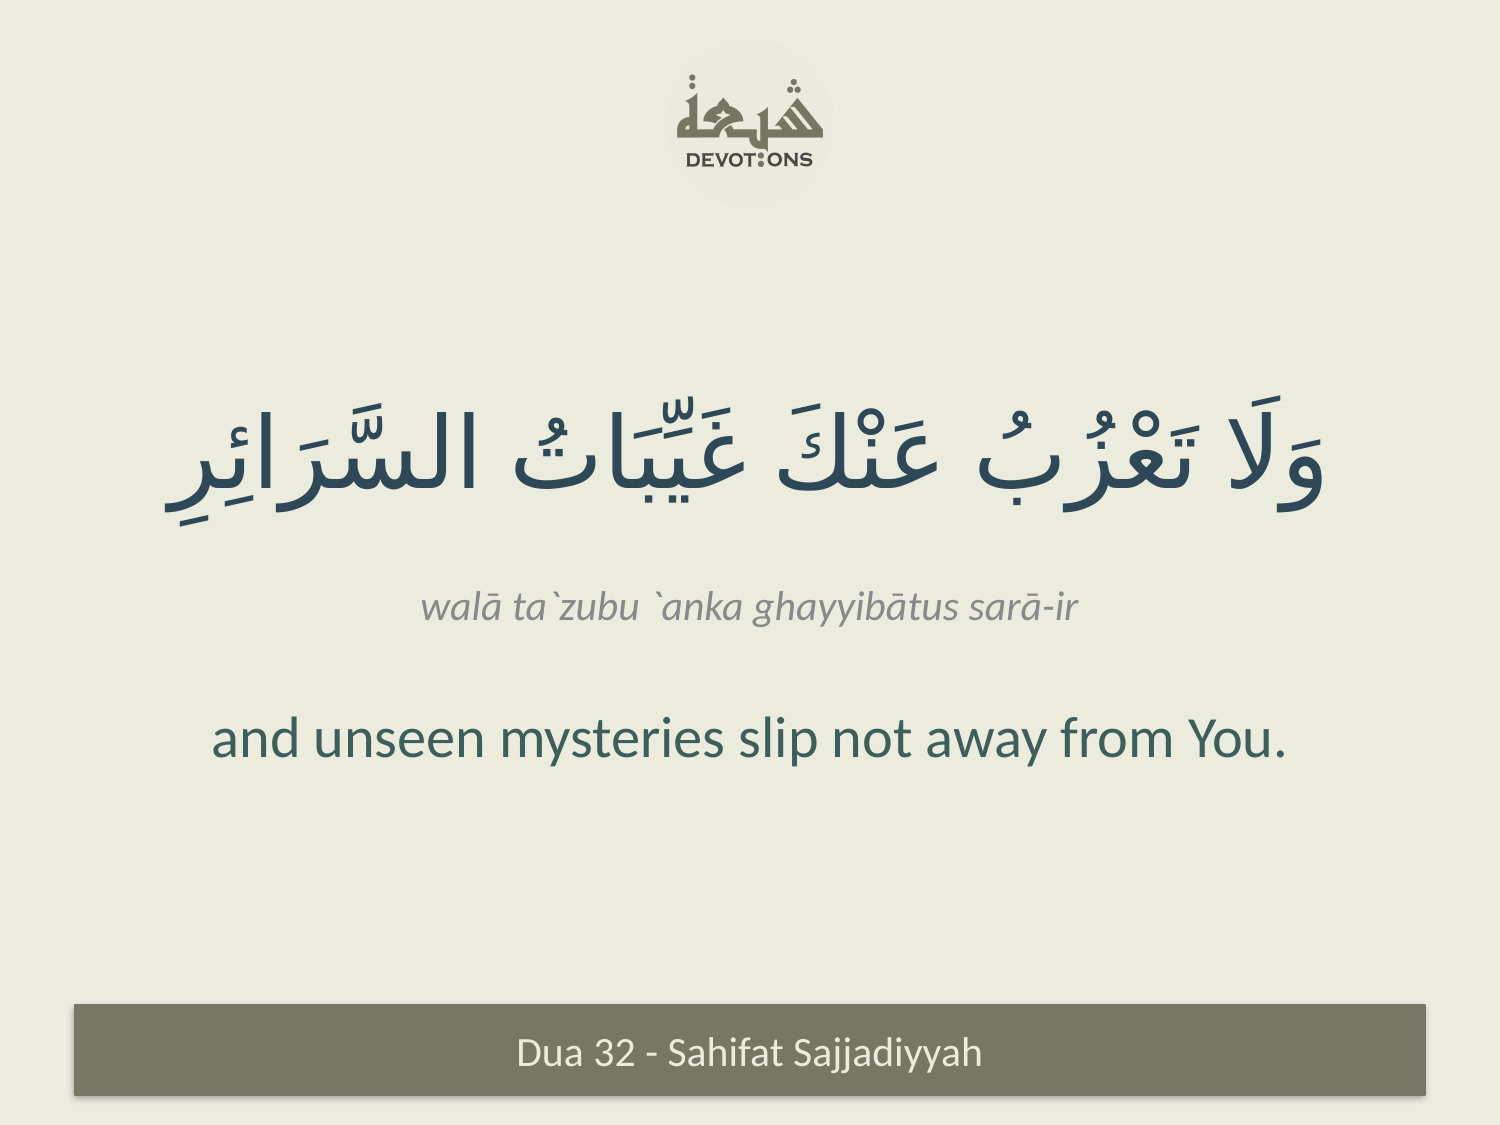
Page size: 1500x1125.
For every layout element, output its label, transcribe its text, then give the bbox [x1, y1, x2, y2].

picture [656, 29, 844, 218]
text_box Dua 32 - Sahifat Sajjadiyyah [501, 1017, 999, 1083]
text_box [74, 1004, 1426, 1096]
text_box وَلَا تَعْزُبُ عَنْكَ غَيِّبَاتُ السَّرَائِرِ walā ta`zubu `anka ghayyibātus sarā-ir and unseen mysteries slip not away from You. [74, 381, 1425, 776]
